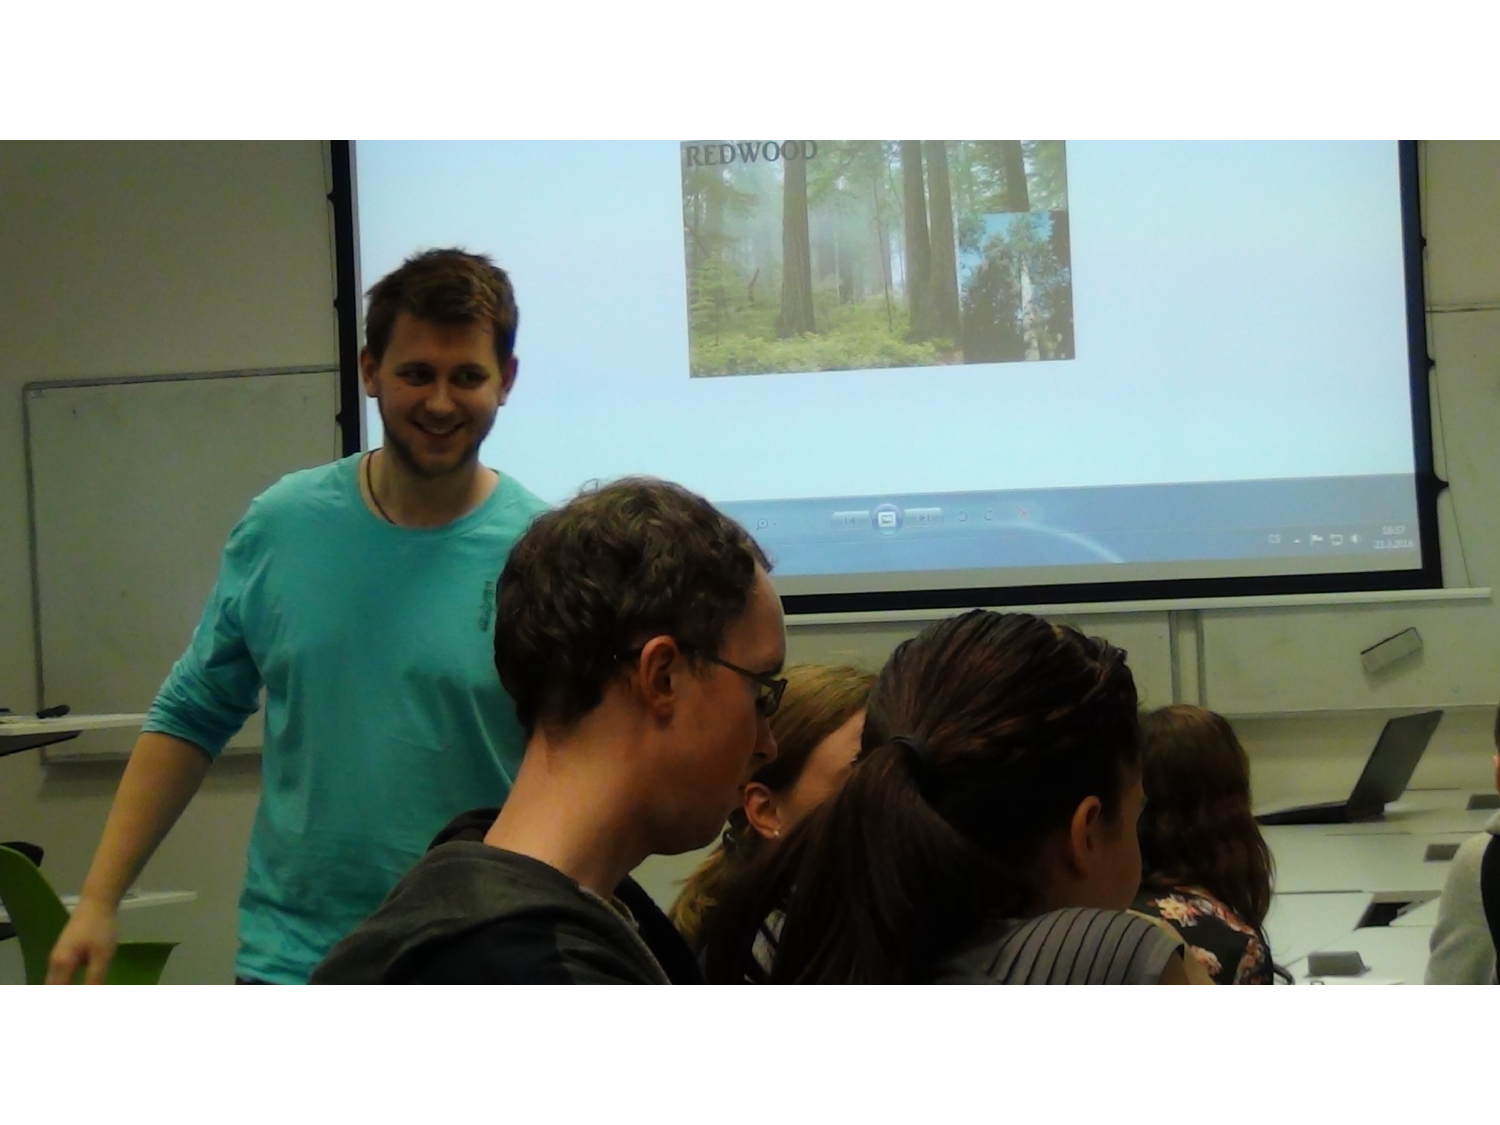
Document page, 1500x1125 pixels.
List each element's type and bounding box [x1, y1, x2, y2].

picture [0, 140, 1500, 985]
